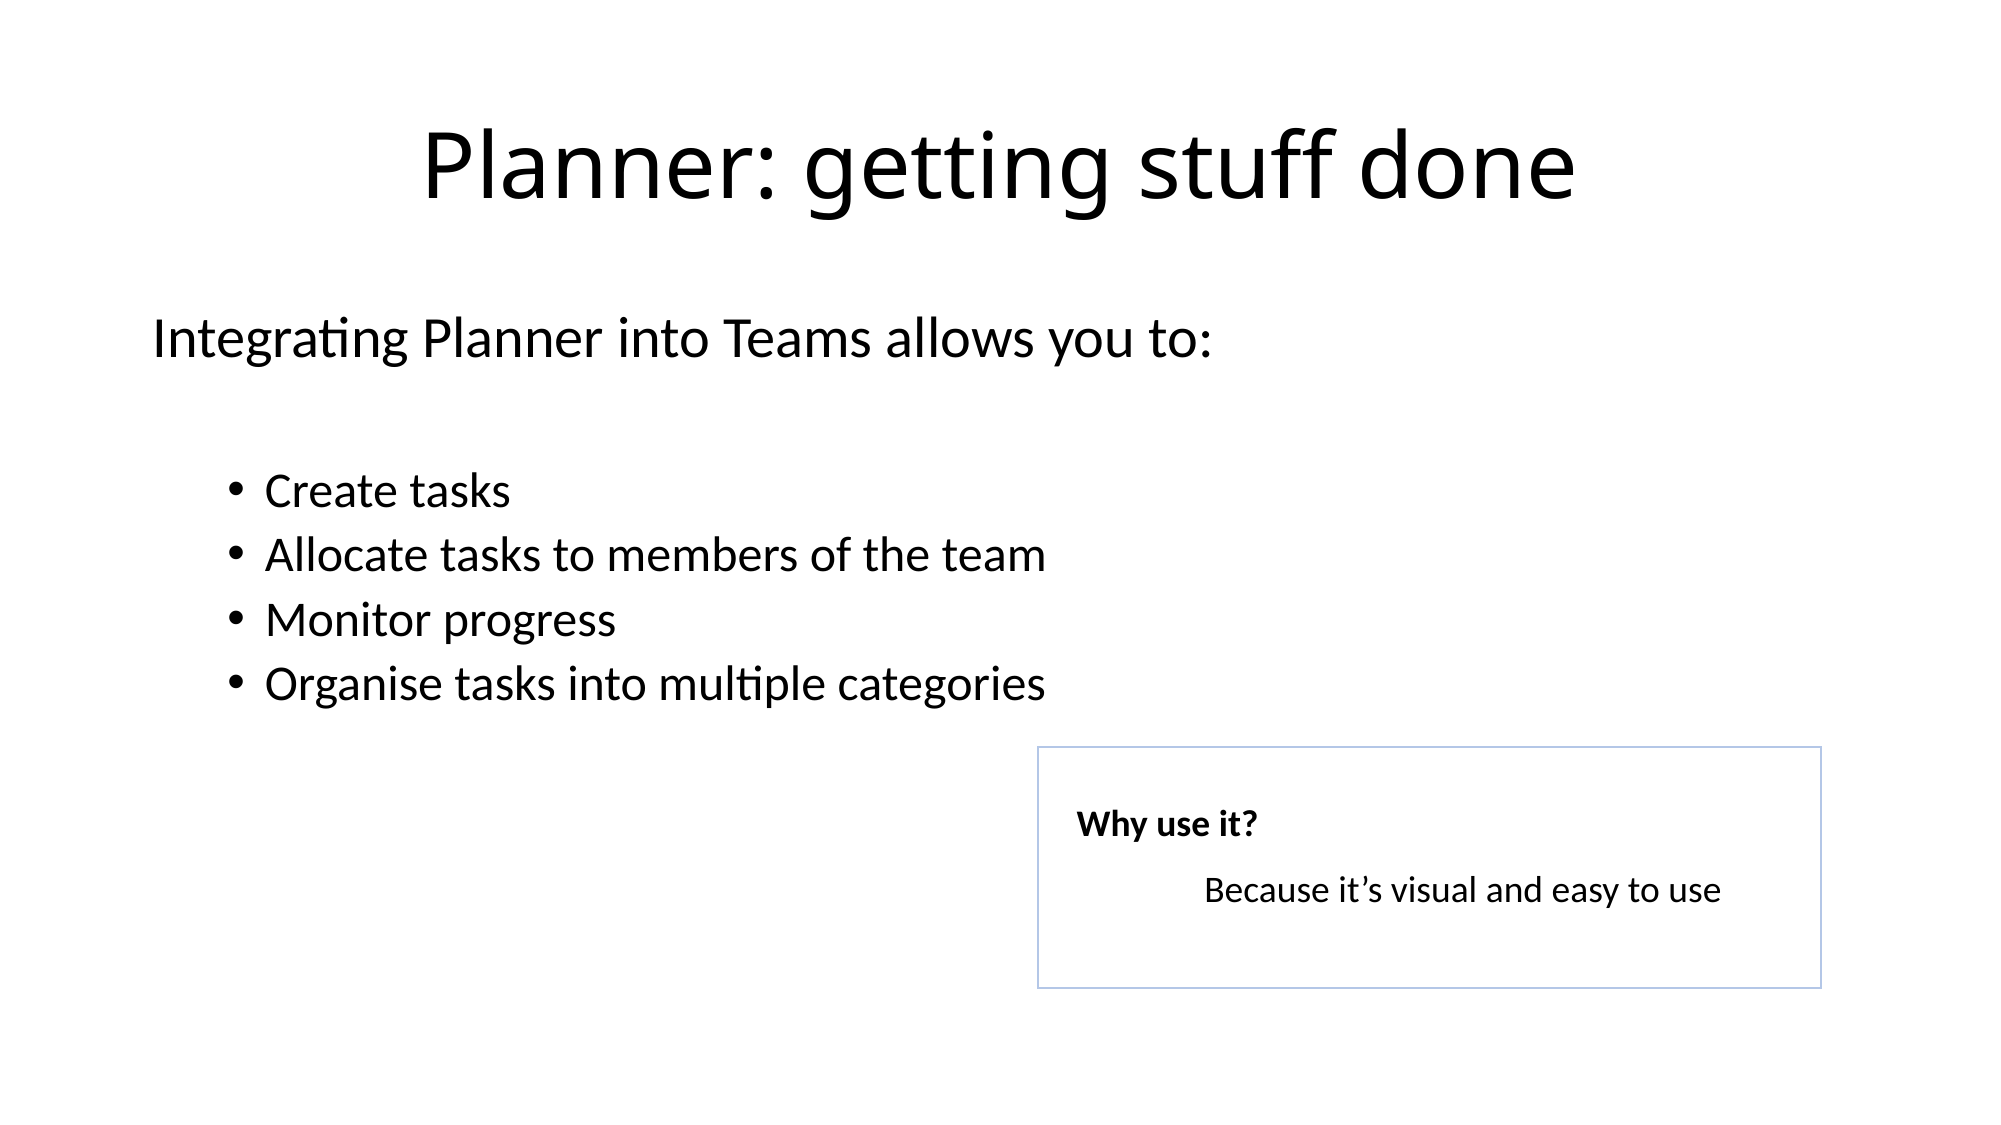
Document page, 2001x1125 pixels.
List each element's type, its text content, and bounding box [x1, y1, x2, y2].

list Integrating Planner into Teams allows you to: Create tasks Allocate tasks to members of the team Monitor progress Organise tasks into multiple categories [137, 299, 1863, 764]
title Planner: getting stuff done [137, 59, 1863, 278]
text_box [1037, 746, 1822, 989]
